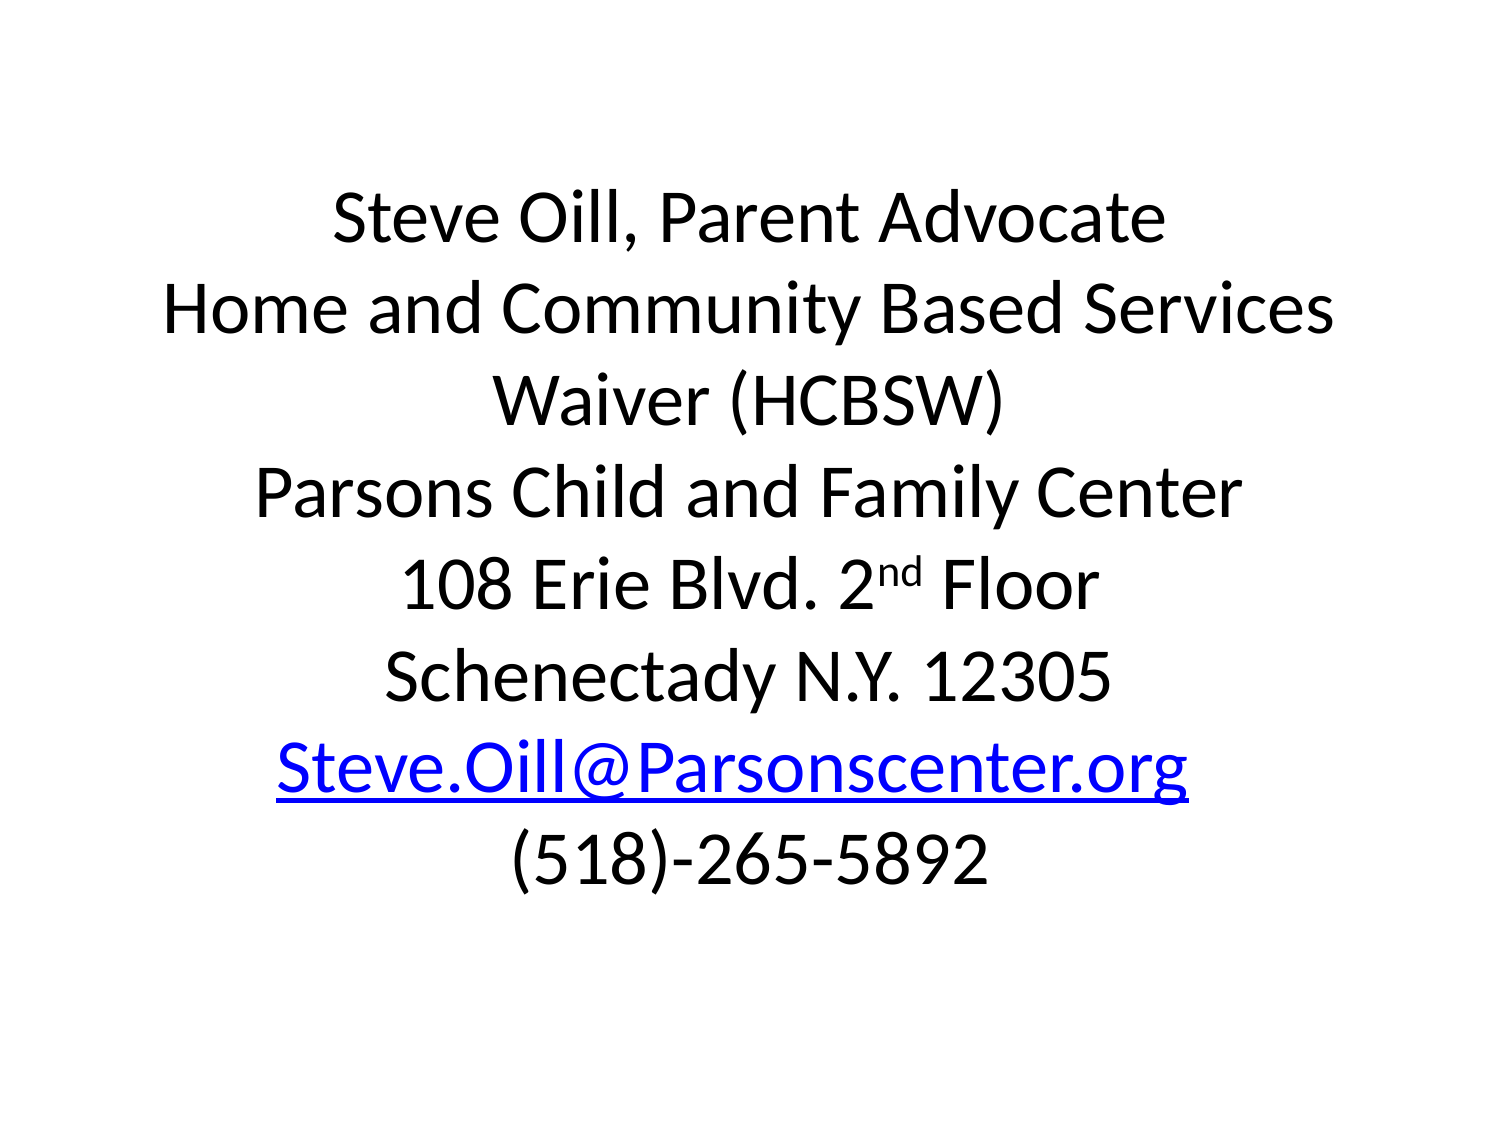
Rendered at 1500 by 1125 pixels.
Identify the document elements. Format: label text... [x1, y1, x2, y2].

title Steve Oill, Parent Advocate Home and Community Based Services Waiver (HCBSW) Parsons Child and Family Center 108 Erie Blvd. 2nd Floor Schenectady N.Y. 12305 Steve.Oill@Parsonscenter.org (518)-265-5892 [75, 62, 1425, 1013]
